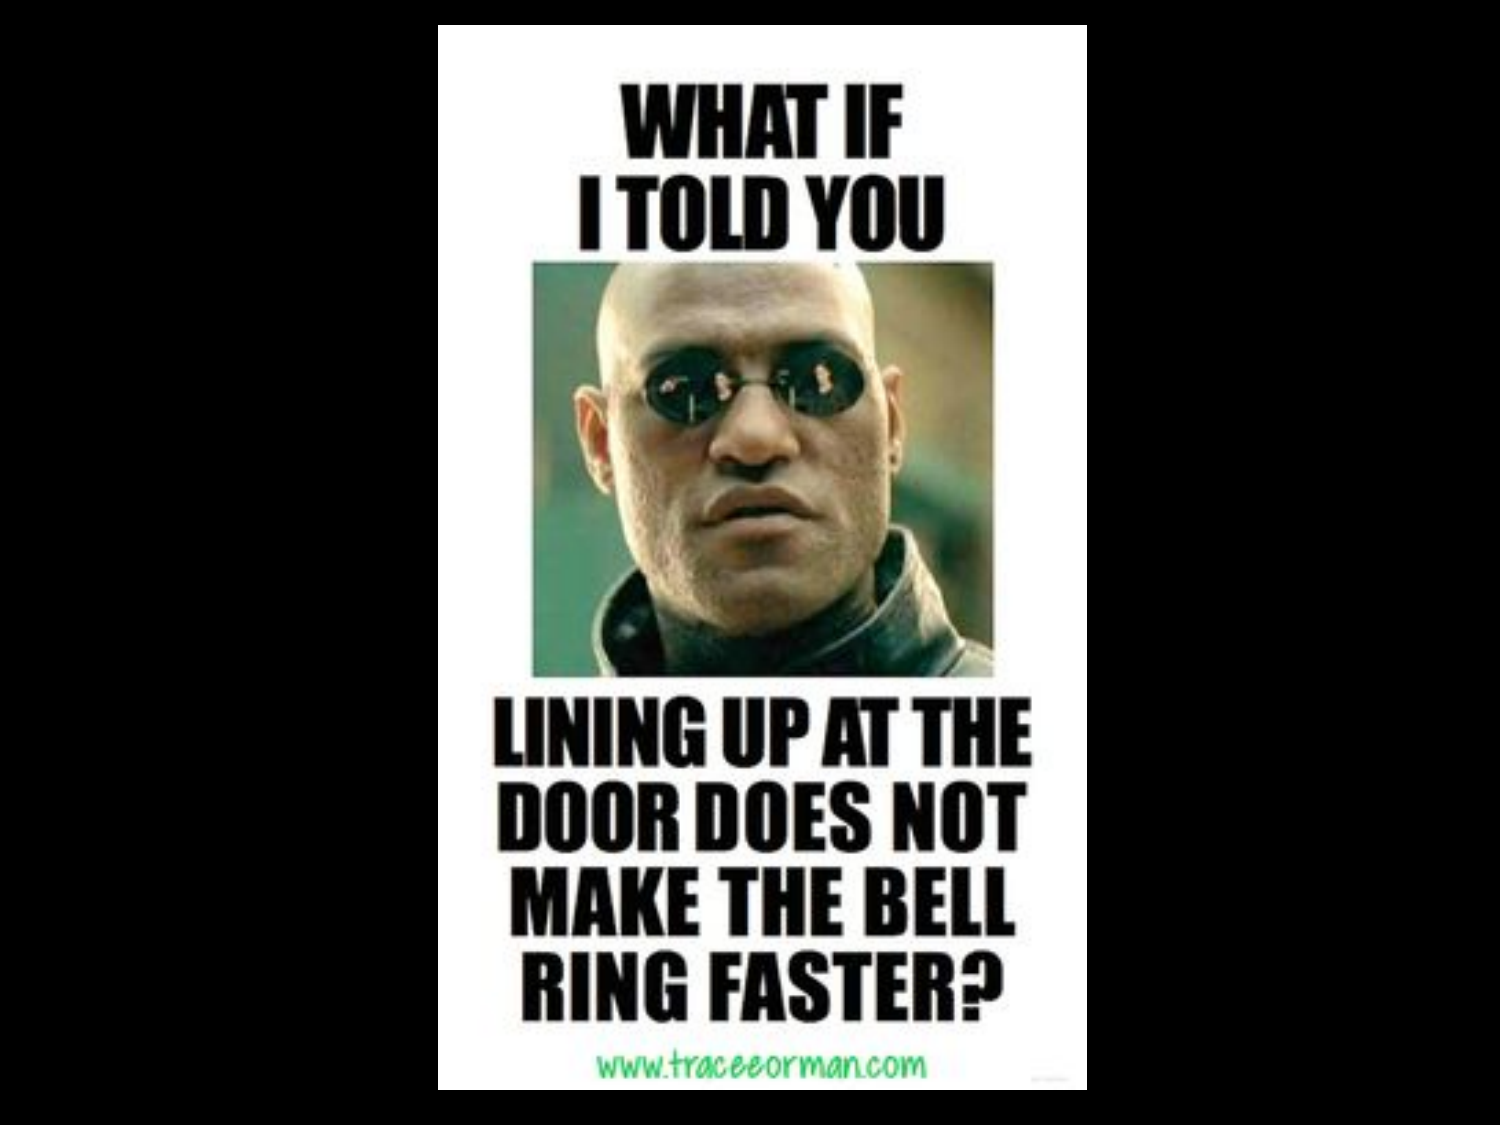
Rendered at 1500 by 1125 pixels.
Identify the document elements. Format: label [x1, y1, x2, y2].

picture [438, 25, 1087, 1090]
